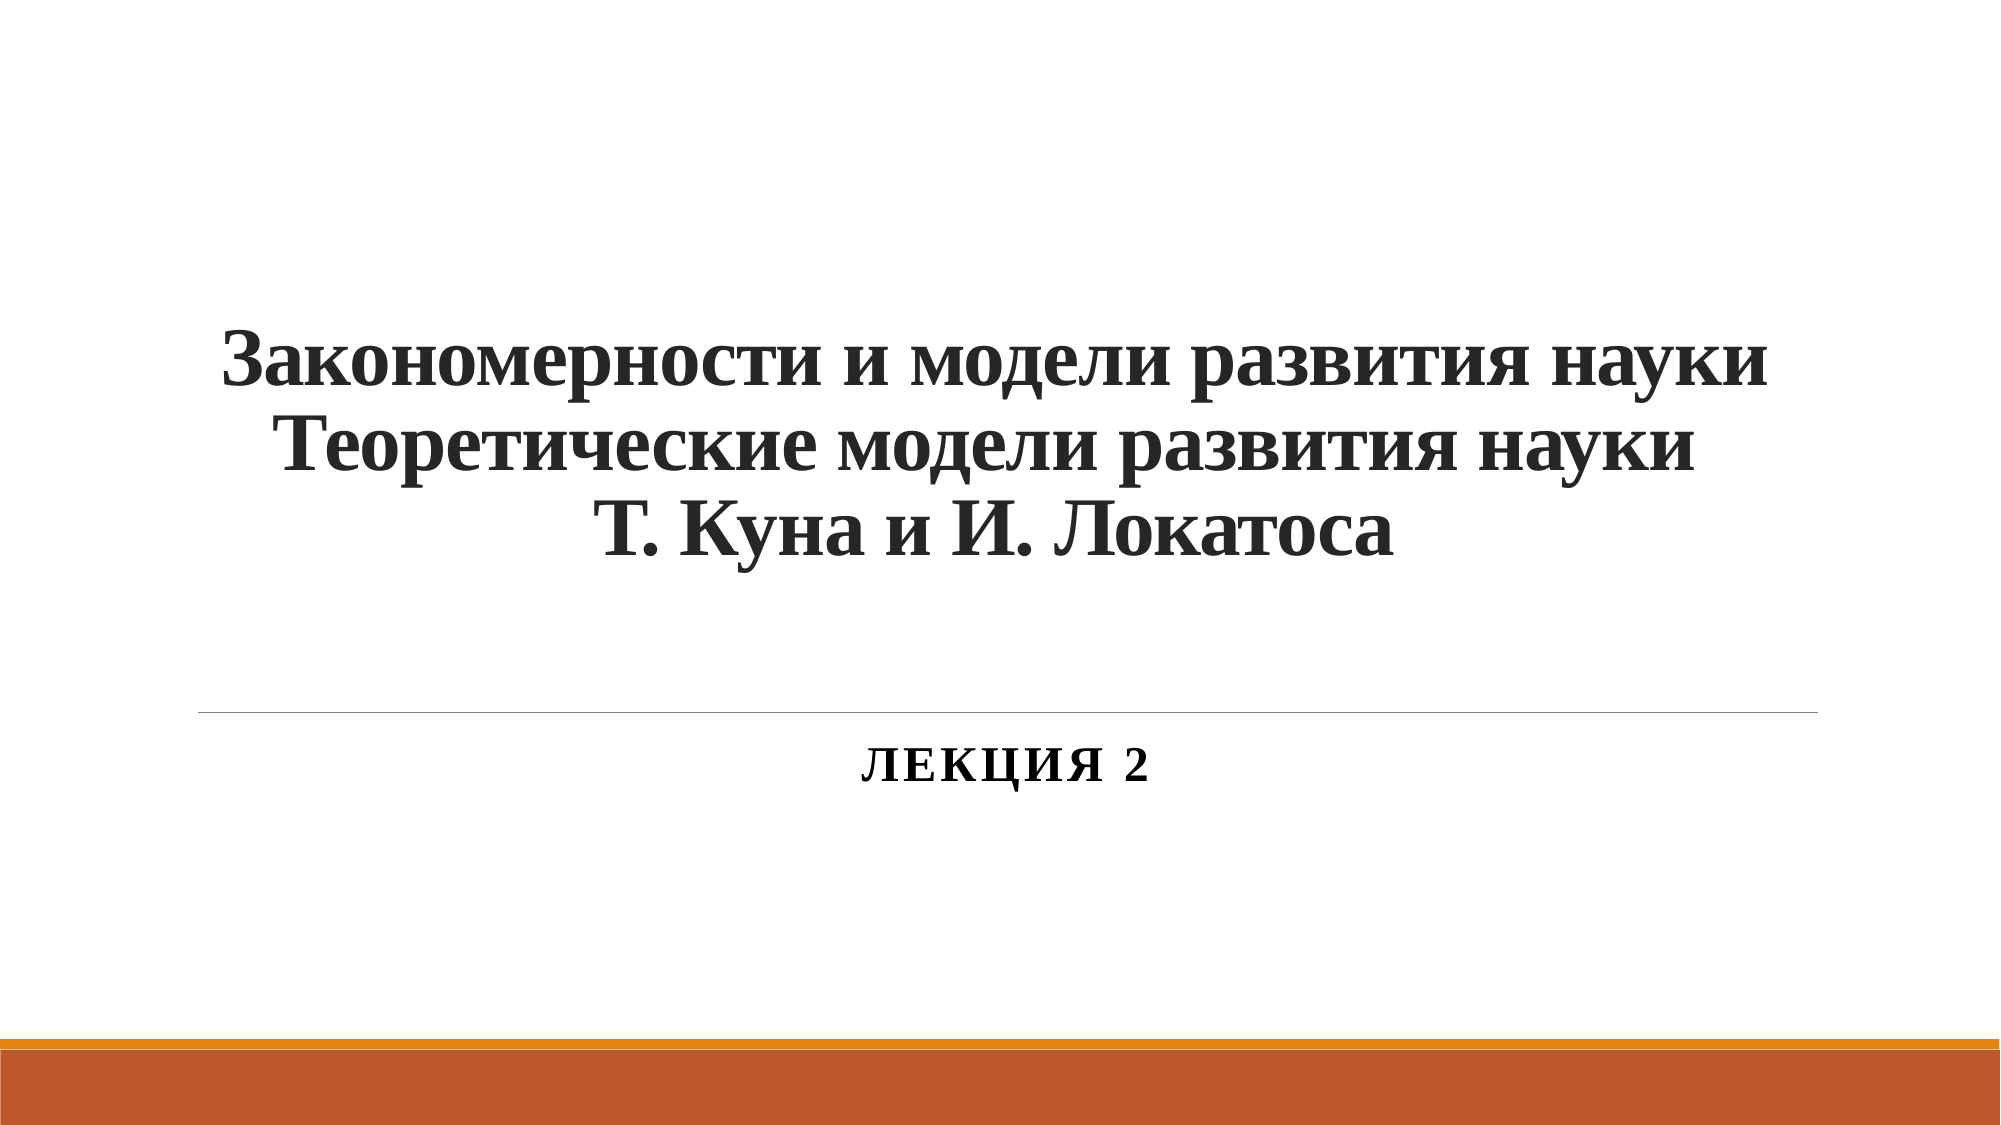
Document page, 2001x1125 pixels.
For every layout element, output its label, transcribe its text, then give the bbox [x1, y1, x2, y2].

title Закономерности и модели развития науки Теоретические модели развития науки Т. Куна и И. Локатоса [76, 124, 1915, 580]
subtitle Лекция 2 [180, 730, 1831, 919]
